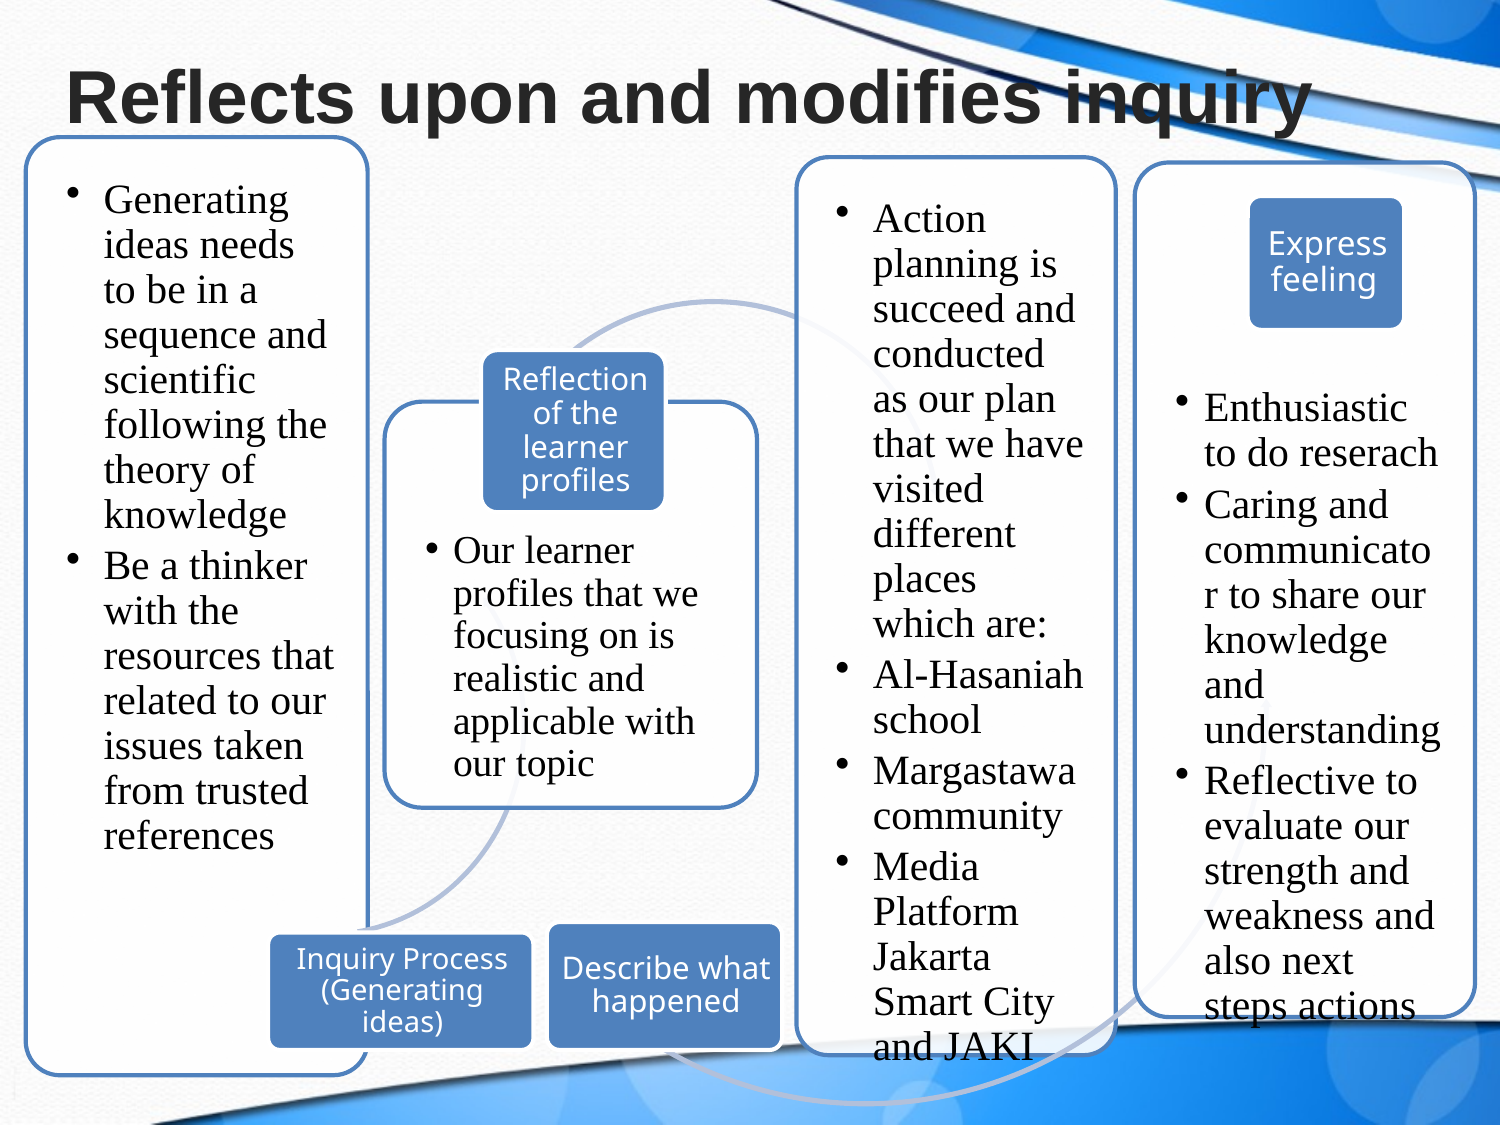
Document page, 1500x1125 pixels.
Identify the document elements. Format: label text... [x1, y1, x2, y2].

title Reflects upon and modifies inquiry [50, 0, 1338, 160]
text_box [24, 162, 1476, 1051]
picture [678, 1051, 1044, 1101]
picture [0, 0, 1500, 1125]
